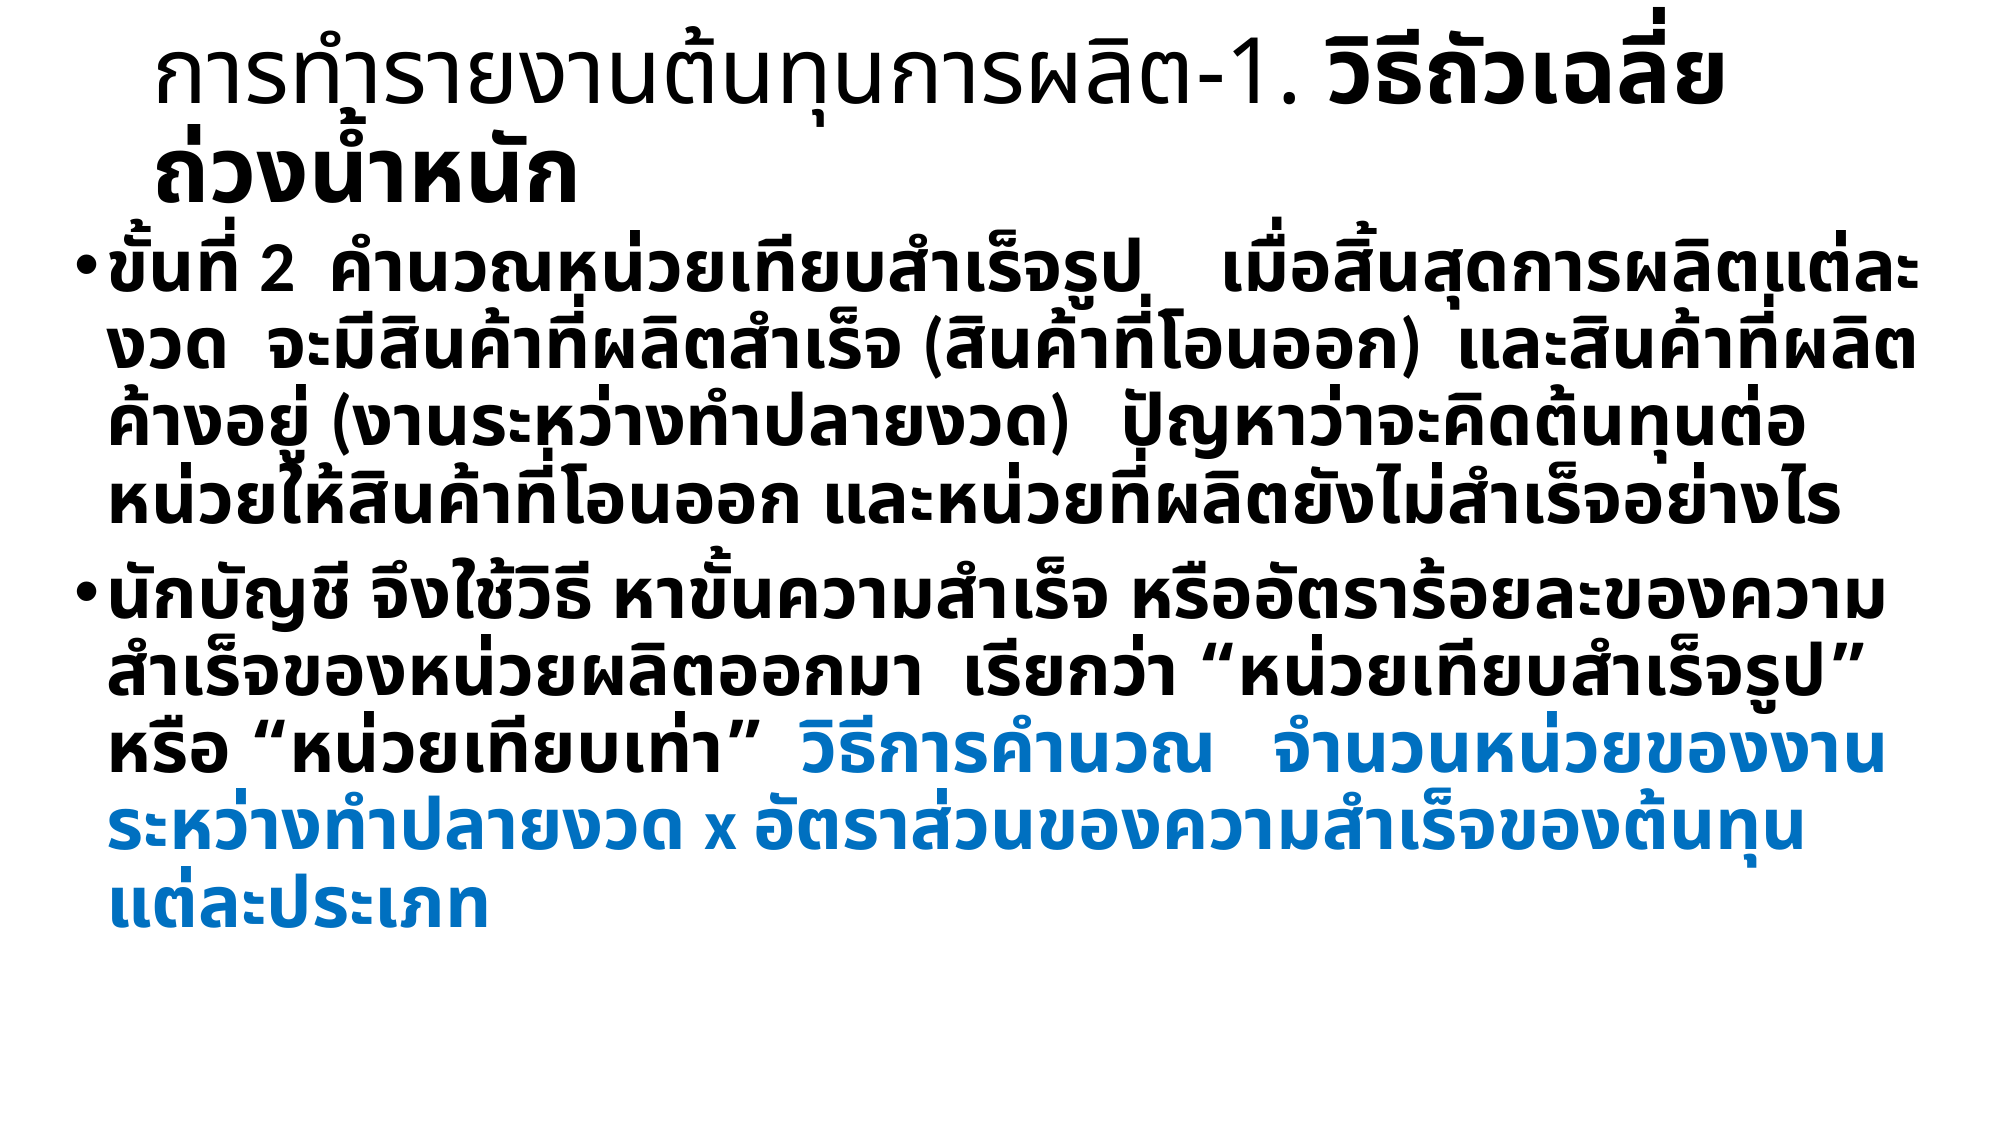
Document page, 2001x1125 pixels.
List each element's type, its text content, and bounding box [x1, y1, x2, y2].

title การทำรายงานต้นทุนการผลิต-1. วิธีถัวเฉลี่ยถ่วงน้ำหนัก [137, 14, 1863, 222]
list ขั้นที่ 2 คำนวณหน่วยเทียบสำเร็จรูป เมื่อสิ้นสุดการผลิตแต่ละงวด จะมีสินค้าที่ผลิตสำเร็จ (สินค้าที่โอนออก) และสินค้าที่ผลิตค้างอยู่ (งานระหว่างทำปลายงวด) ปัญหาว่าจะคิดต้นทุนต่อหน่วยให้สินค้าที่โอนออก และหน่วยที่ผลิตยังไม่สำเร็จอย่างไร นักบัญชี จึงใช้วิธี หาขั้นความสำเร็จ หรืออัตราร้อยละของความสำเร็จของหน่วยผลิตออกมา เรียกว่า “หน่วยเทียบสำเร็จรูป” หรือ “หน่วยเทียบเท่า” วิธีการคำนวณ จำนวนหน่วยของงานระหว่างทำปลายงวด x อัตราส่วนของความสำเร็จของต้นทุนแต่ละประเภท [59, 222, 1972, 1102]
